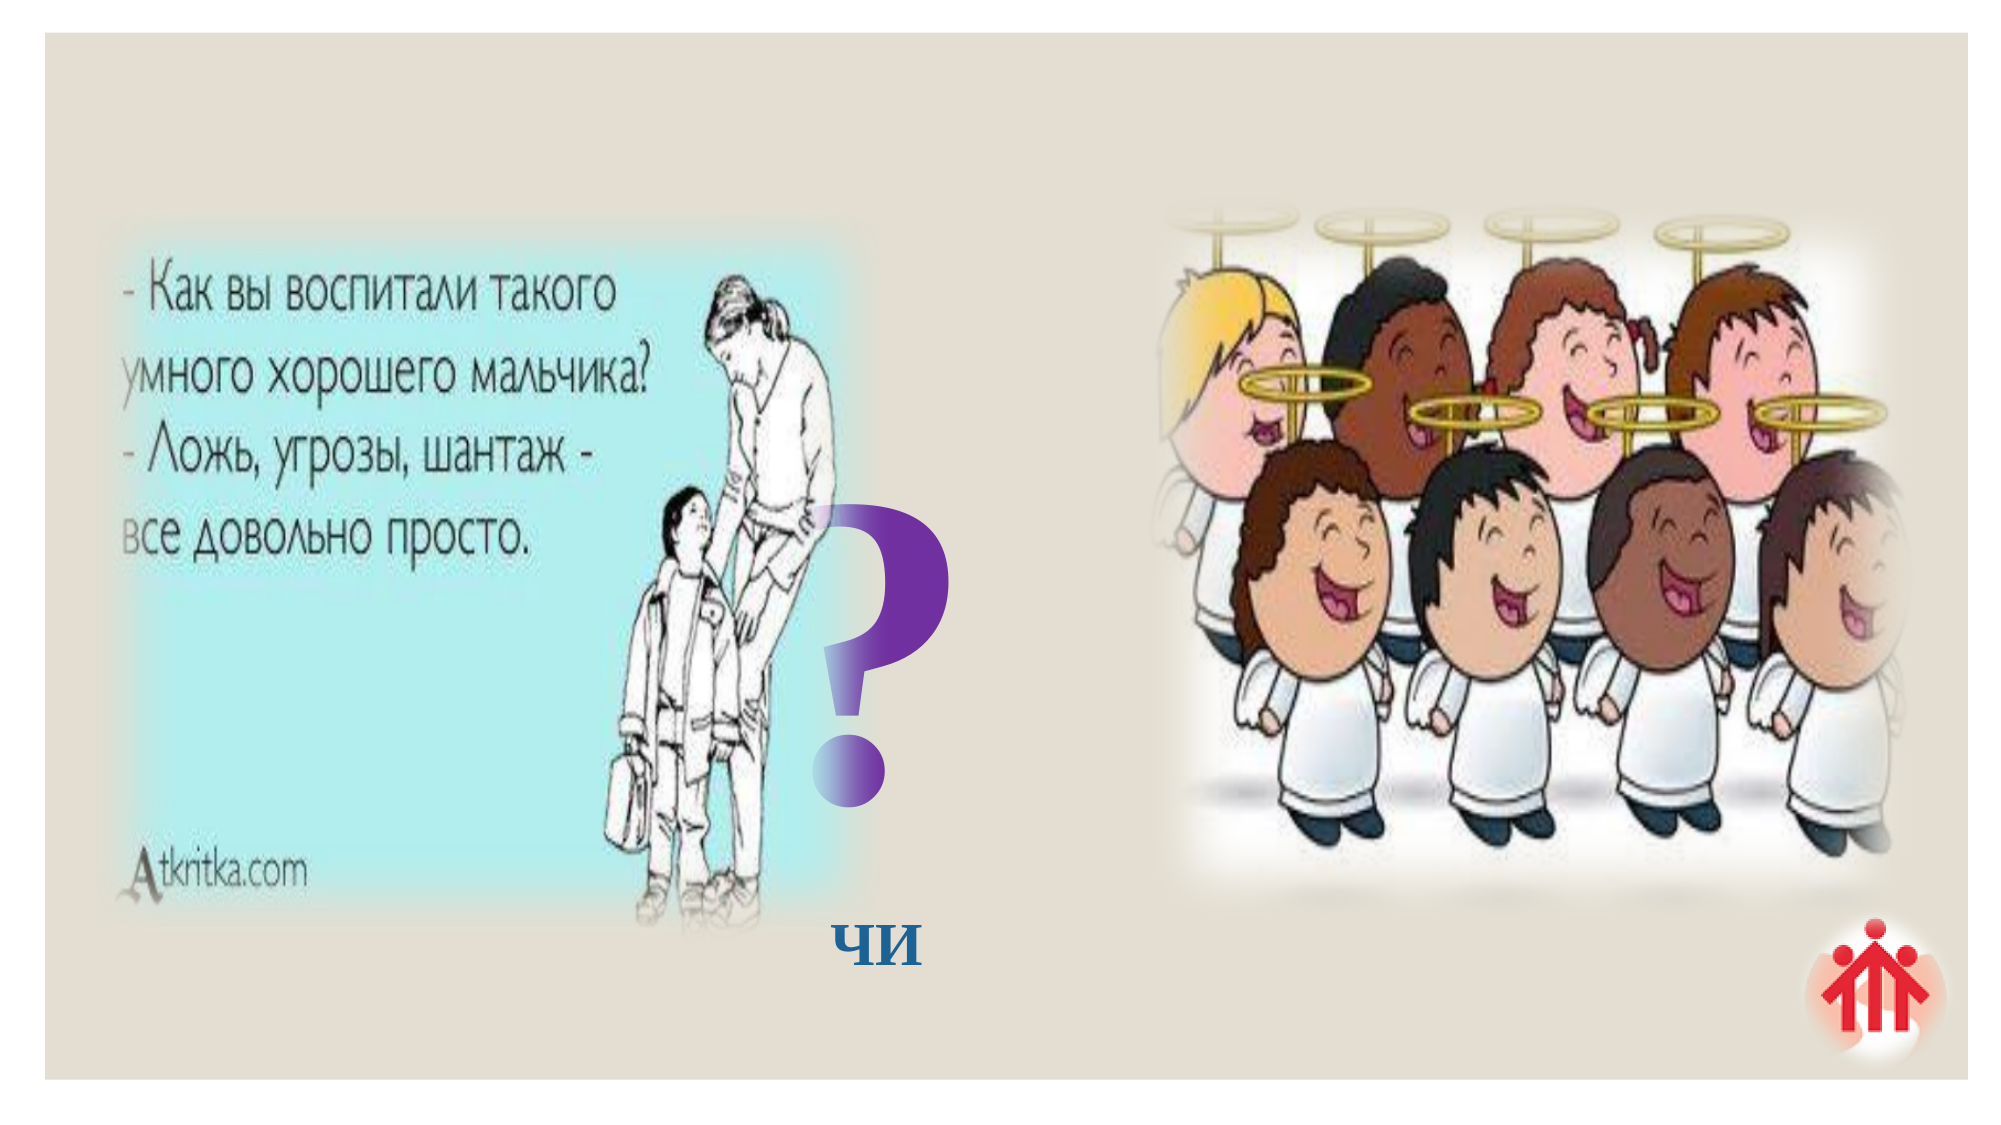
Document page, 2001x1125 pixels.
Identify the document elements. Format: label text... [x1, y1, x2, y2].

picture [82, 196, 894, 946]
picture [1142, 196, 1917, 927]
picture [1821, 932, 1931, 1047]
list ? ЧИ [174, 345, 1825, 990]
